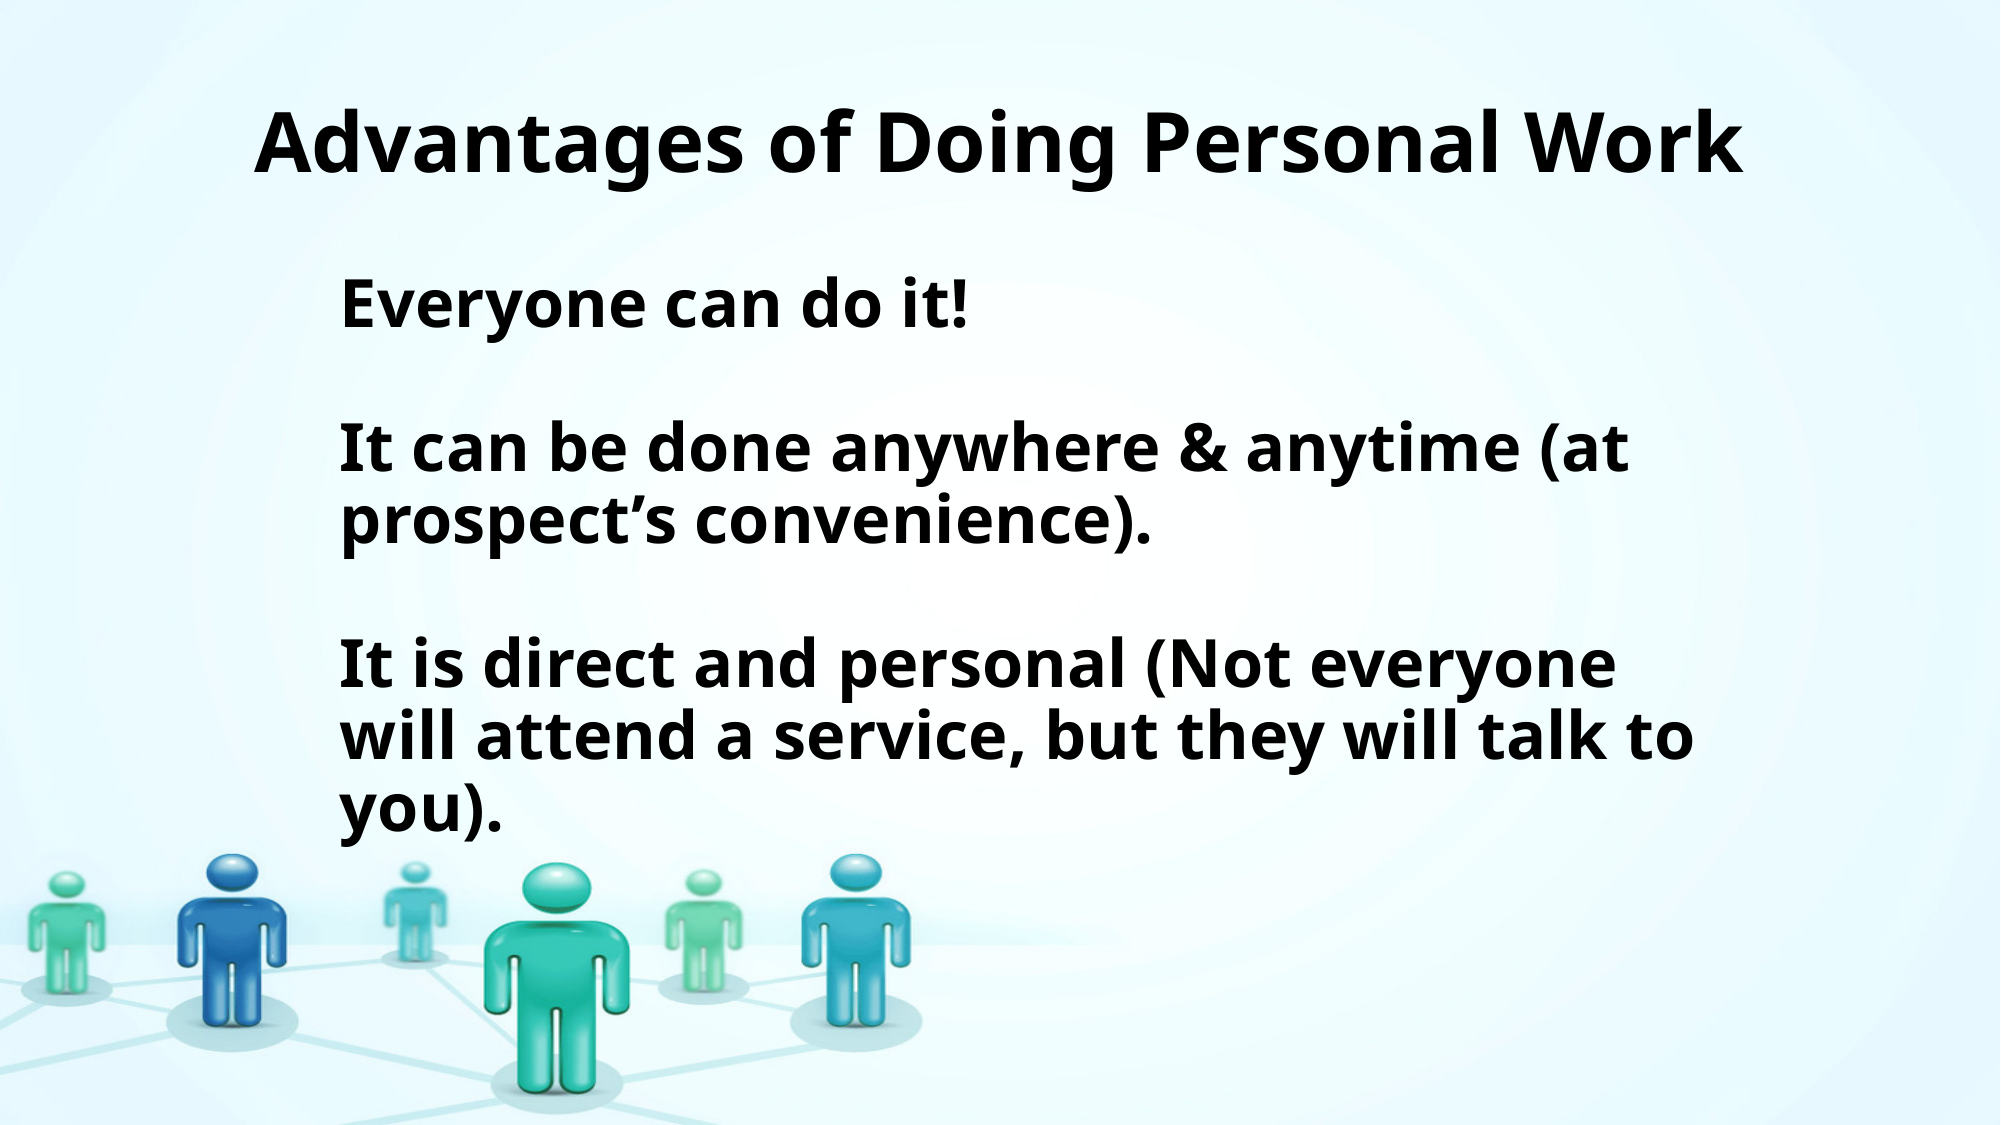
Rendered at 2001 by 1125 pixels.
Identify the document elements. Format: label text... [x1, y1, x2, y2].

list Everyone can do it! It can be done anywhere & anytime (at prospect’s convenience). It is direct and personal (Not everyone will attend a service, but they will talk to you). [324, 262, 1750, 1005]
picture [0, 0, 2001, 1125]
title Advantages of Doing Personal Work [99, 45, 1900, 233]
